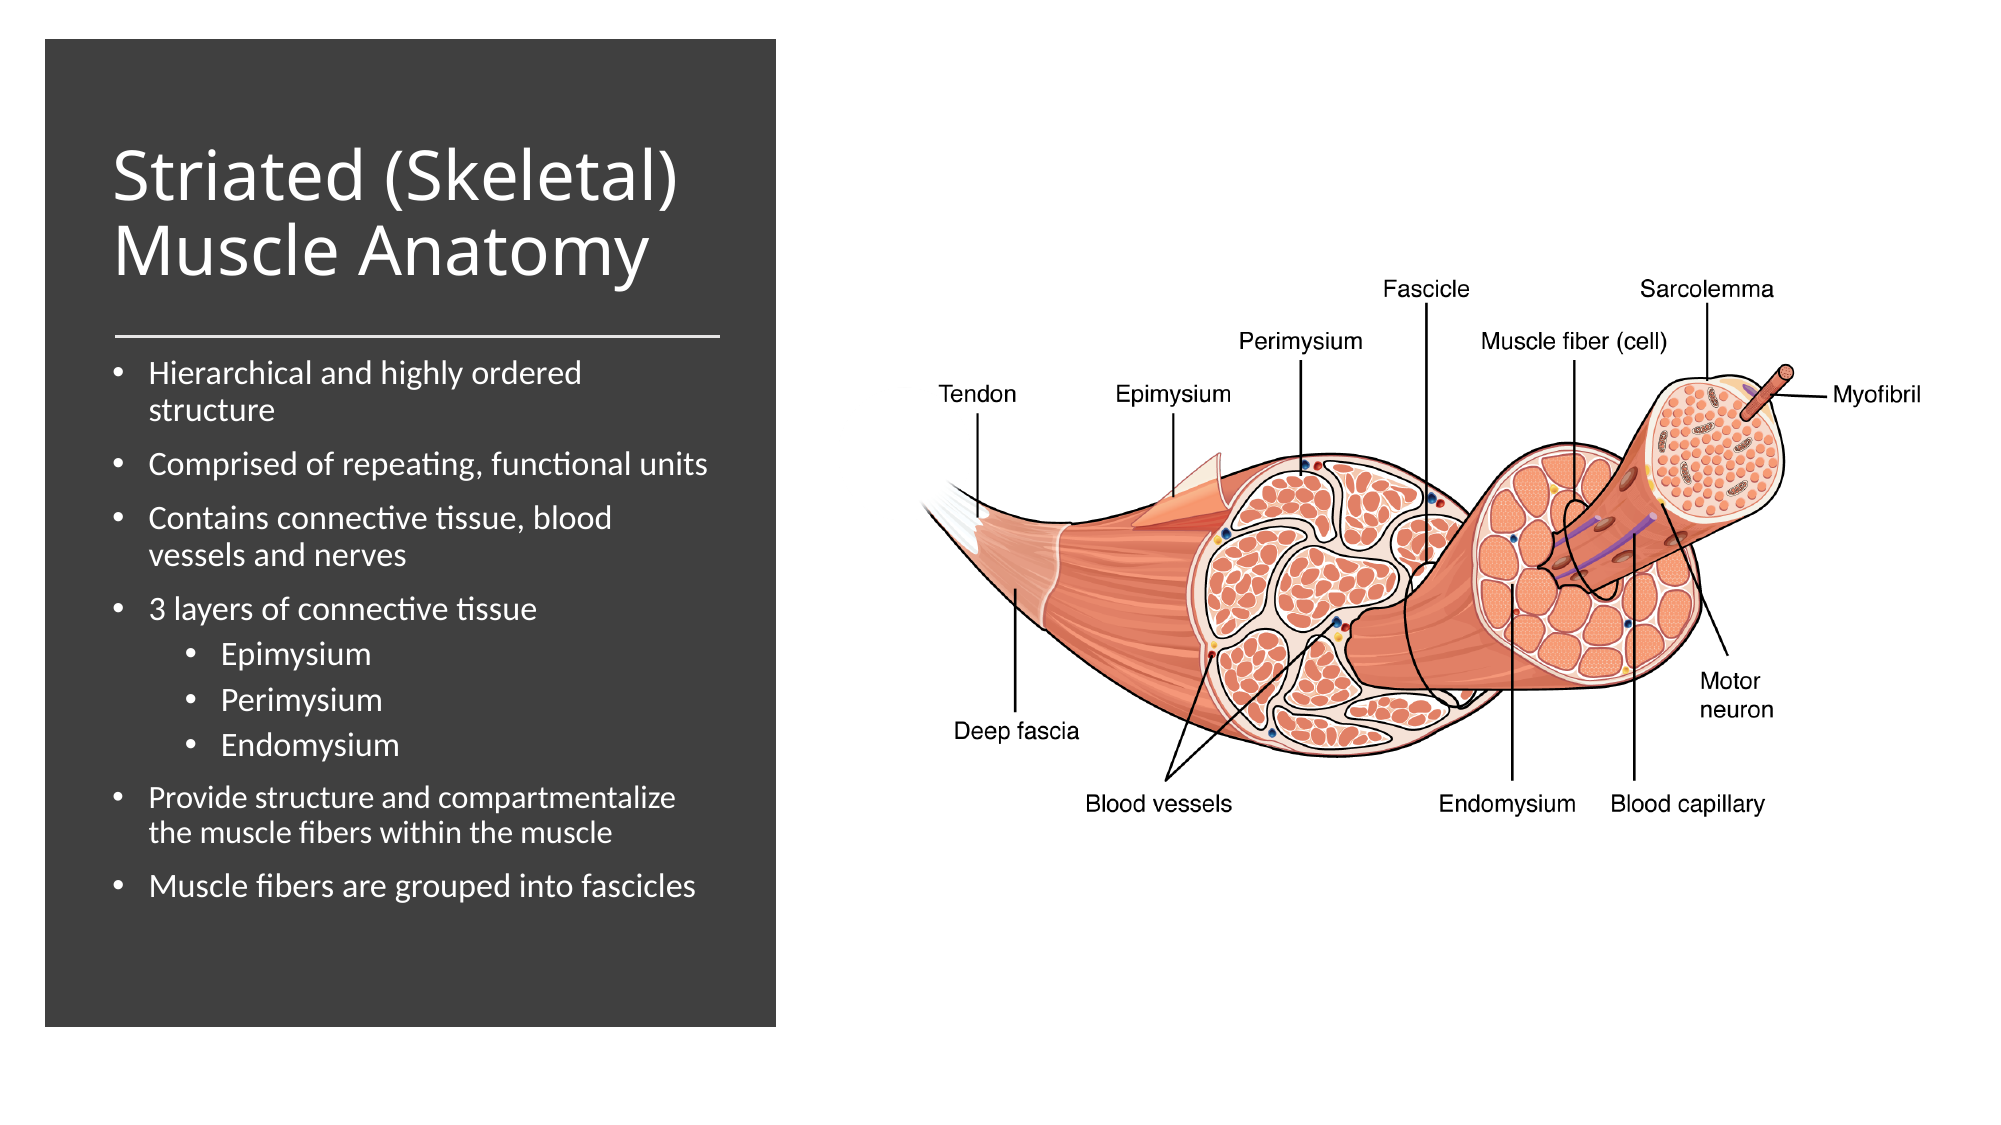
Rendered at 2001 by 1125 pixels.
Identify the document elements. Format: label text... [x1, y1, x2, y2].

picture [838, 276, 1921, 823]
title Striated (Skeletal) Muscle Anatomy [97, 105, 725, 326]
list Hierarchical and highly ordered structure Comprised of repeating, functional units Contains connective tissue, blood vessels and nerves 3 layers of connective tissue Epimysium Perimysium Endomysium Provide structure and compartmentalize the muscle fibers within the muscle Muscle fibers are grouped into fascicles [97, 348, 725, 967]
text_box [54, 49, 767, 1018]
